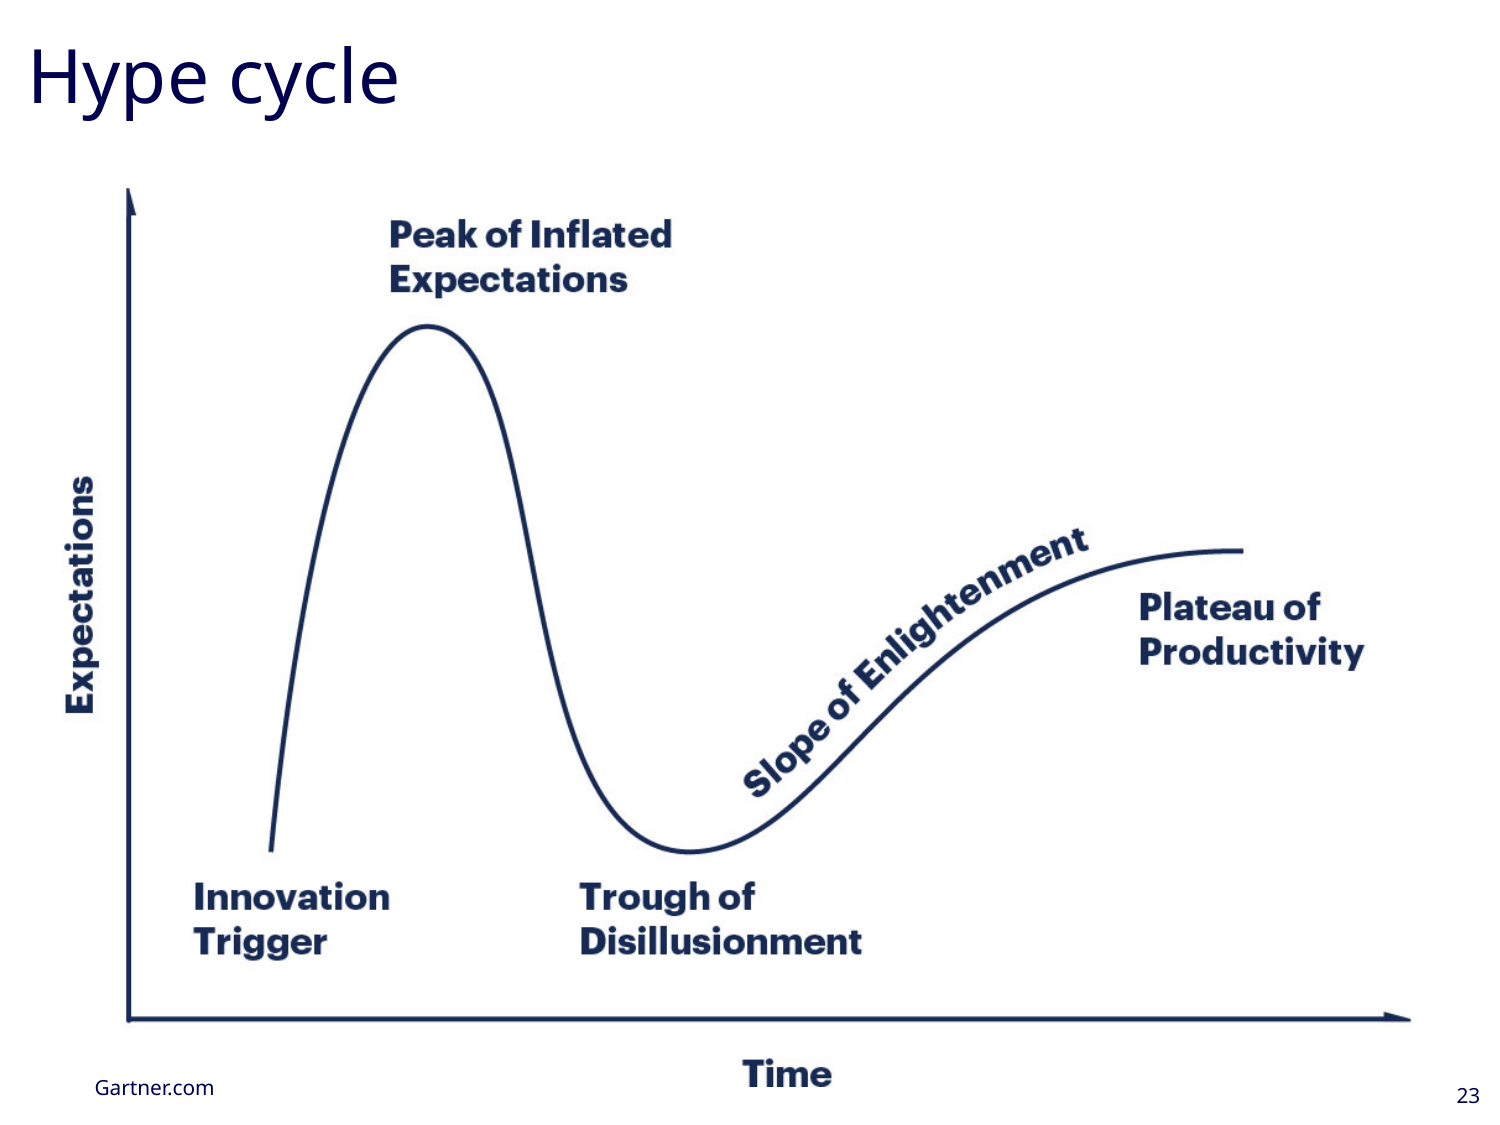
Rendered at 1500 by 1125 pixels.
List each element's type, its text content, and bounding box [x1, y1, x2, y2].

slide_number 23 [1433, 1067, 1500, 1125]
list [62, 187, 1413, 1087]
title Hype cycle [12, 4, 1500, 143]
text_box Gartner.com [79, 1067, 1439, 1107]
